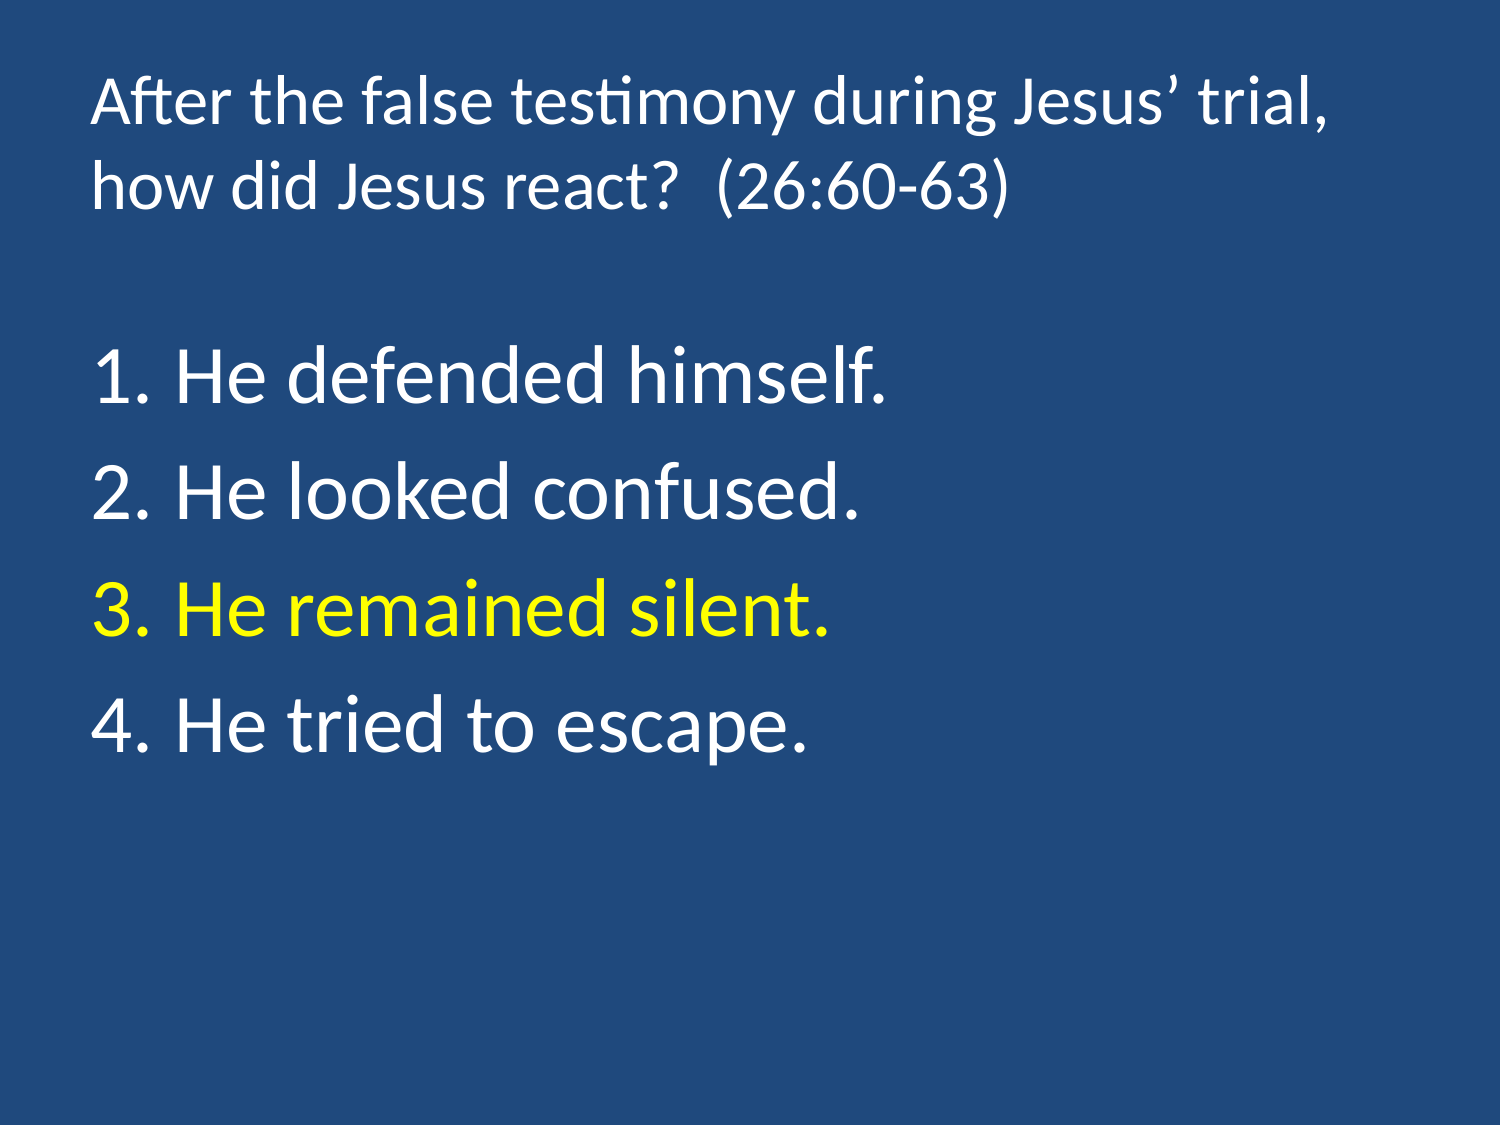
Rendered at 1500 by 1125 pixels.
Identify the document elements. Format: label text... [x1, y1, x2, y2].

list He defended himself. He looked confused. He remained silent. He tried to escape. [75, 312, 1425, 1005]
title After the false testimony during Jesus’ trial, how did Jesus react? (26:60-63) [75, 45, 1425, 233]
